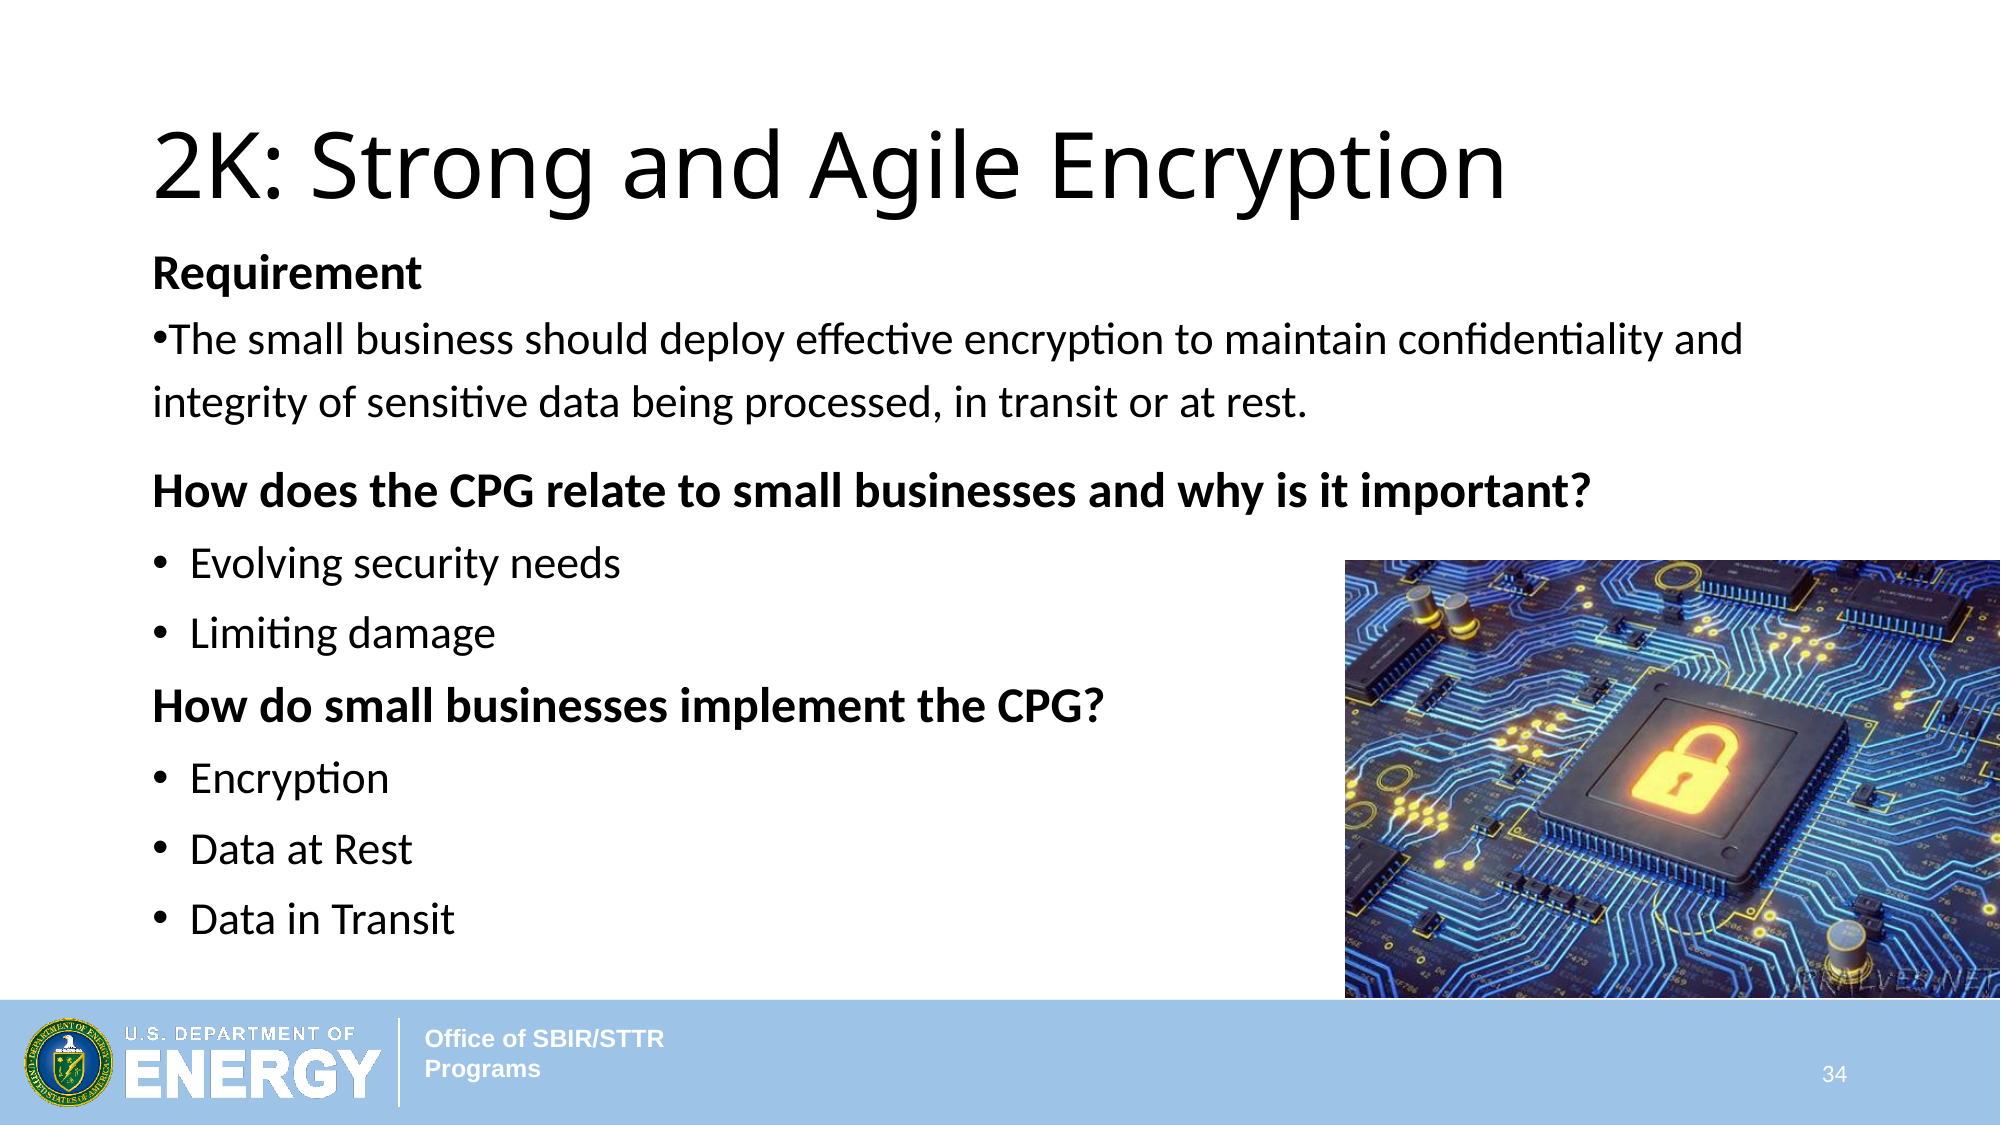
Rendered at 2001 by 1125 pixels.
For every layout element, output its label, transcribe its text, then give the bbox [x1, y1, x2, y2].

picture [1345, 560, 2000, 998]
slide_number 34 [1412, 1042, 1863, 1103]
text_box Requirement The small business should deploy effective encryption to maintain confidentiality and integrity of sensitive data being processed, in transit or at rest. How does the CPG relate to small businesses and why is it important? Evolving security needs Limiting damage How do small businesses implement the CPG? Encryption Data at Rest Data in Transit [137, 239, 1863, 952]
text_box 2K: Strong and Agile Encryption [137, 59, 1863, 239]
picture [24, 1018, 382, 1107]
